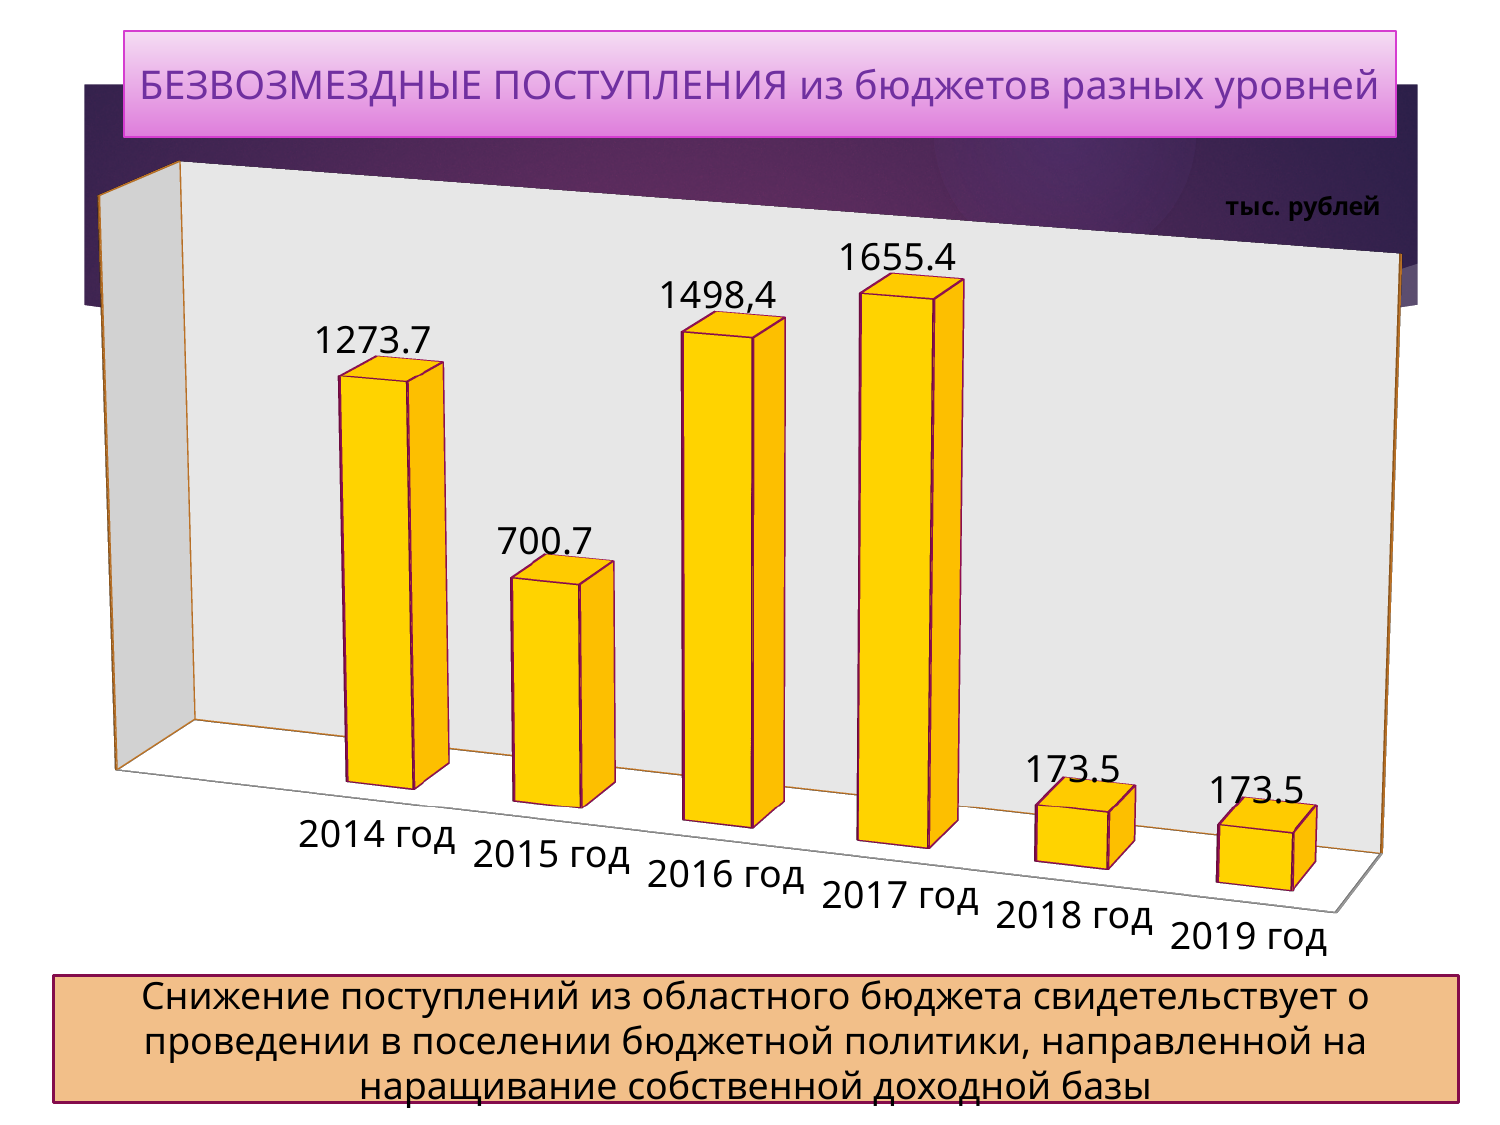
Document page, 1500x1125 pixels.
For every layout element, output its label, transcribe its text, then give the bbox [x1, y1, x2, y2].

title БЕЗВОЗМЕЗДНЫЕ ПОСТУПЛЕНИЯ из бюджетов разных уровней [123, 30, 1397, 138]
chart [41, 160, 1459, 977]
text_box Снижение поступлений из областного бюджета свидетельствует о проведении в поселении бюджетной политики, направленной на наращивание собственной доходной базы [52, 984, 1460, 1104]
